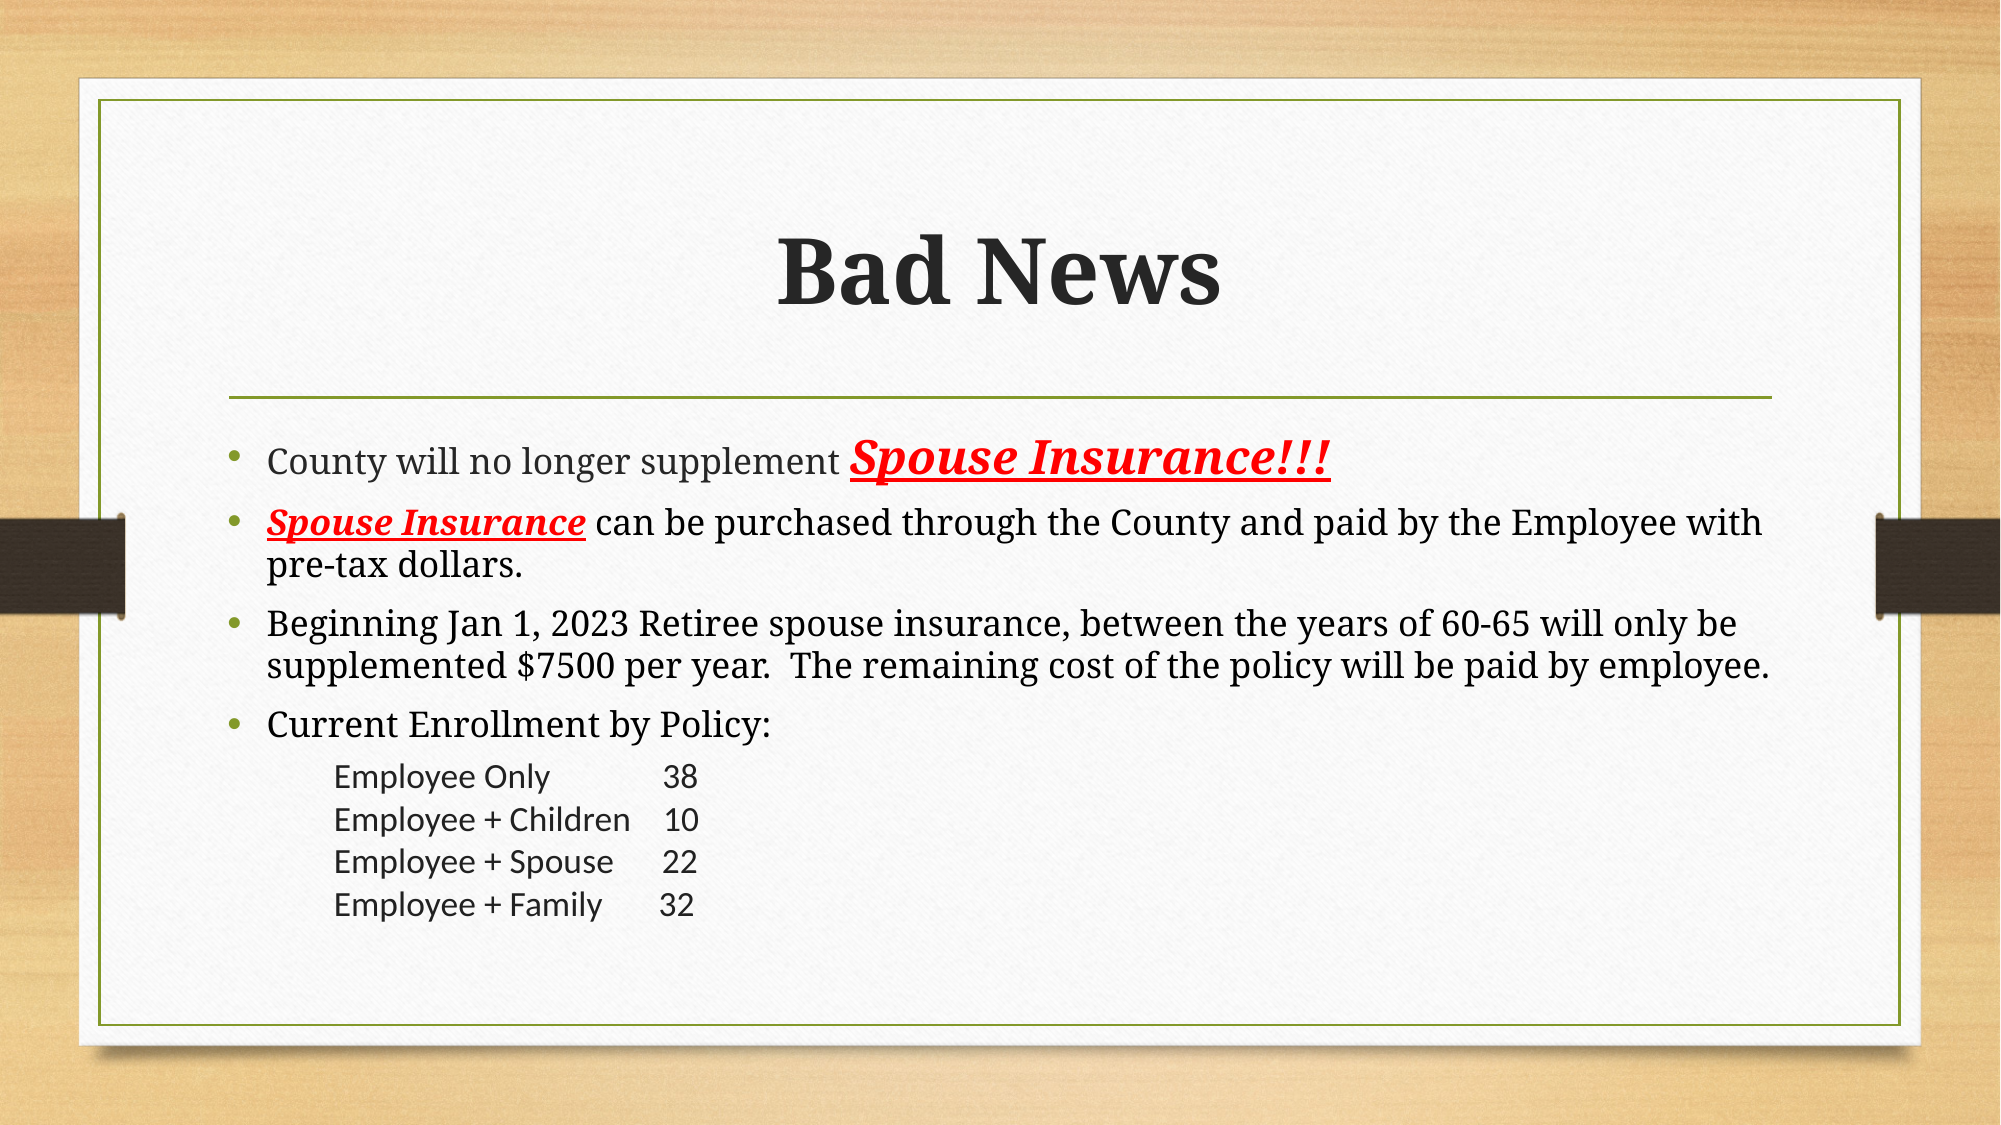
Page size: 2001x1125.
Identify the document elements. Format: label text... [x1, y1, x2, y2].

title Bad News [212, 161, 1788, 375]
list County will no longer supplement Spouse Insurance!!! Spouse Insurance can be purchased through the County and paid by the Employee with pre-tax dollars. Beginning Jan 1, 2023 Retiree spouse insurance, between the years of 60-65 will only be supplemented $7500 per year. The remaining cost of the policy will be paid by employee. Current Enrollment by Policy: Employee Only 38 Employee + Children 10 Employee + Spouse 22 Employee + Family 32 [212, 419, 1788, 964]
picture [0, 0, 2001, 1125]
